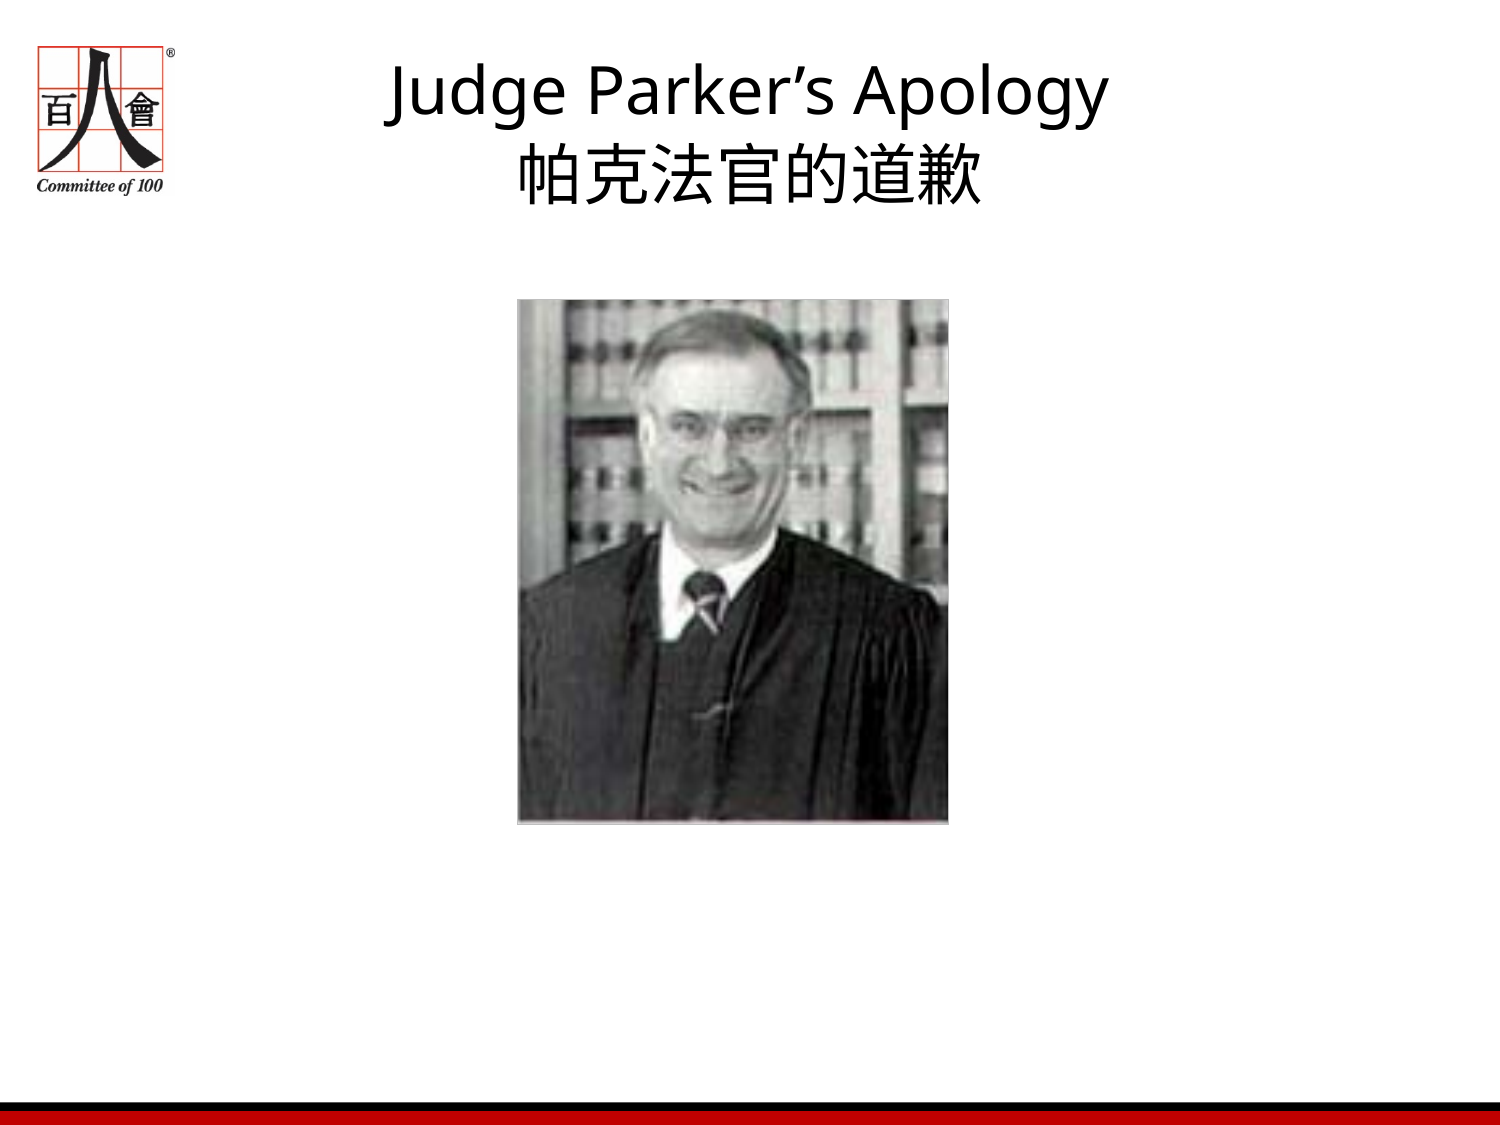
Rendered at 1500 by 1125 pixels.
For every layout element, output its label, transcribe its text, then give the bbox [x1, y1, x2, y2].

picture [37, 46, 176, 196]
text_box Judge Parker’s Apology 帕克法官的道歉 [125, 50, 1375, 250]
picture [517, 299, 949, 826]
